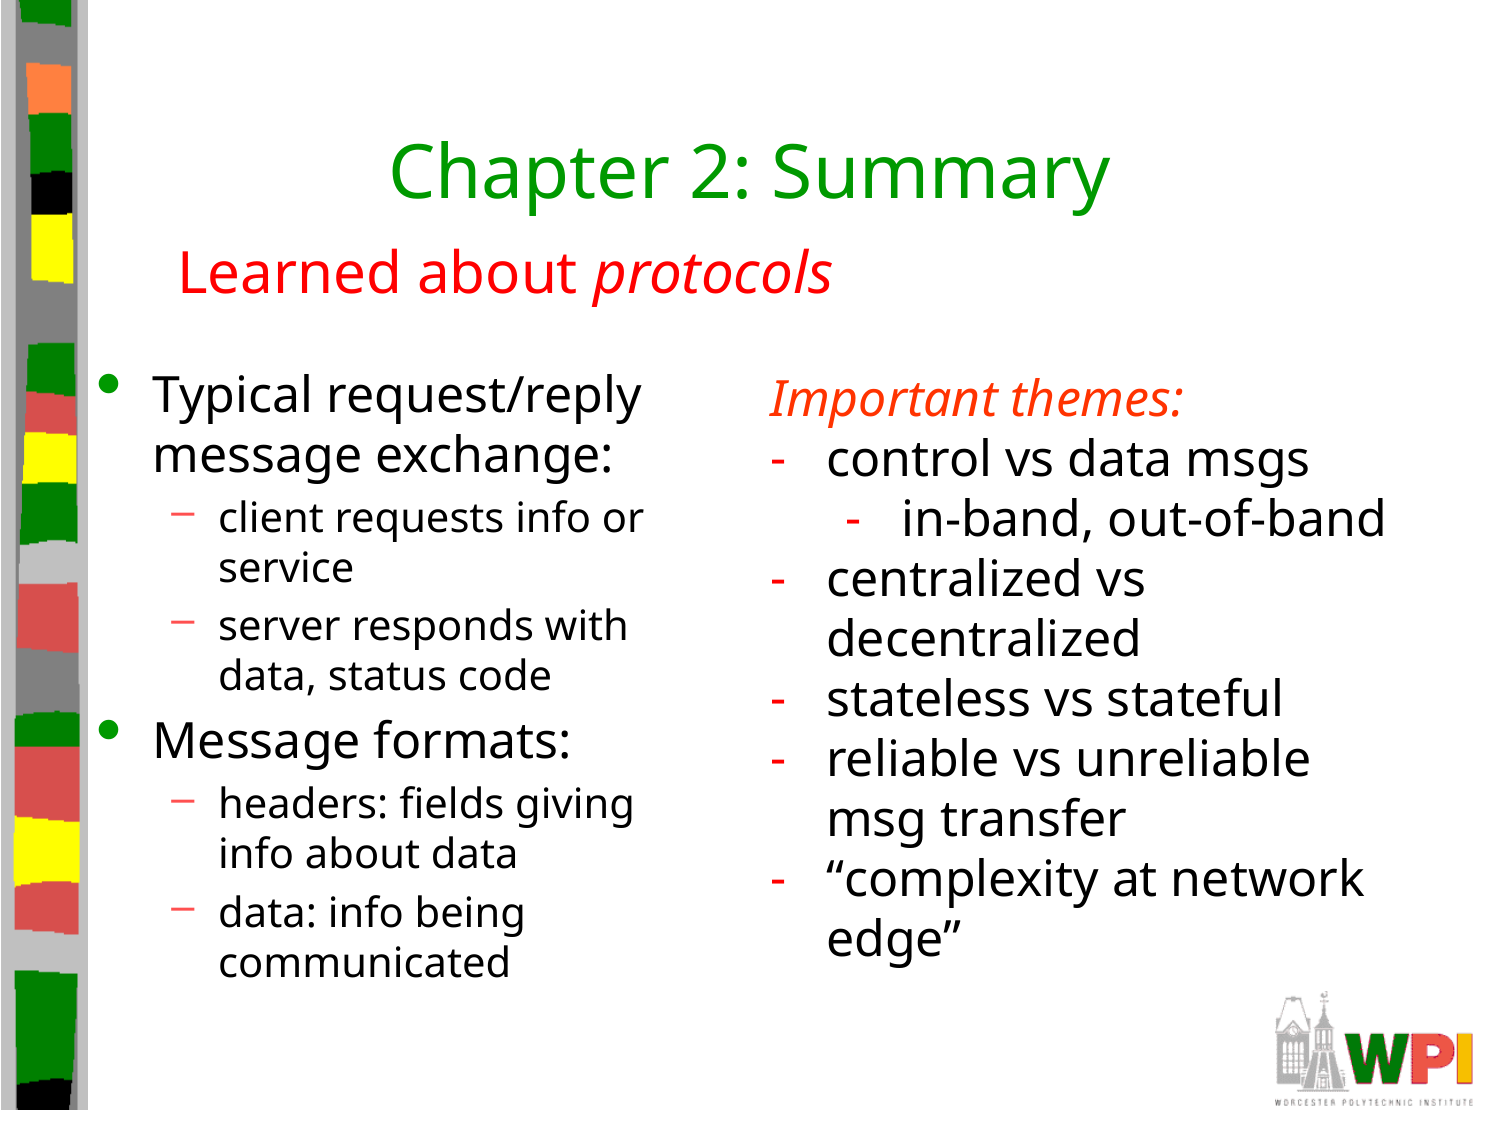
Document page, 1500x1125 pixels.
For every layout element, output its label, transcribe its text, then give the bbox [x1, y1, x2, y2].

text_box Important themes: control vs data msgs in-band, out-of-band centralized vs decentralized stateless vs stateful reliable vs unreliable msg transfer “complexity at network edge” [755, 358, 1406, 962]
picture [1275, 991, 1475, 1107]
picture [0, 0, 88, 1110]
list Learned about protocols [162, 227, 1335, 340]
list Typical request/reply message exchange: client requests info or service server responds with data, status code Message formats: headers: fields giving info about data data: info being communicated [80, 354, 707, 959]
title Chapter 2: Summary [112, 74, 1388, 263]
